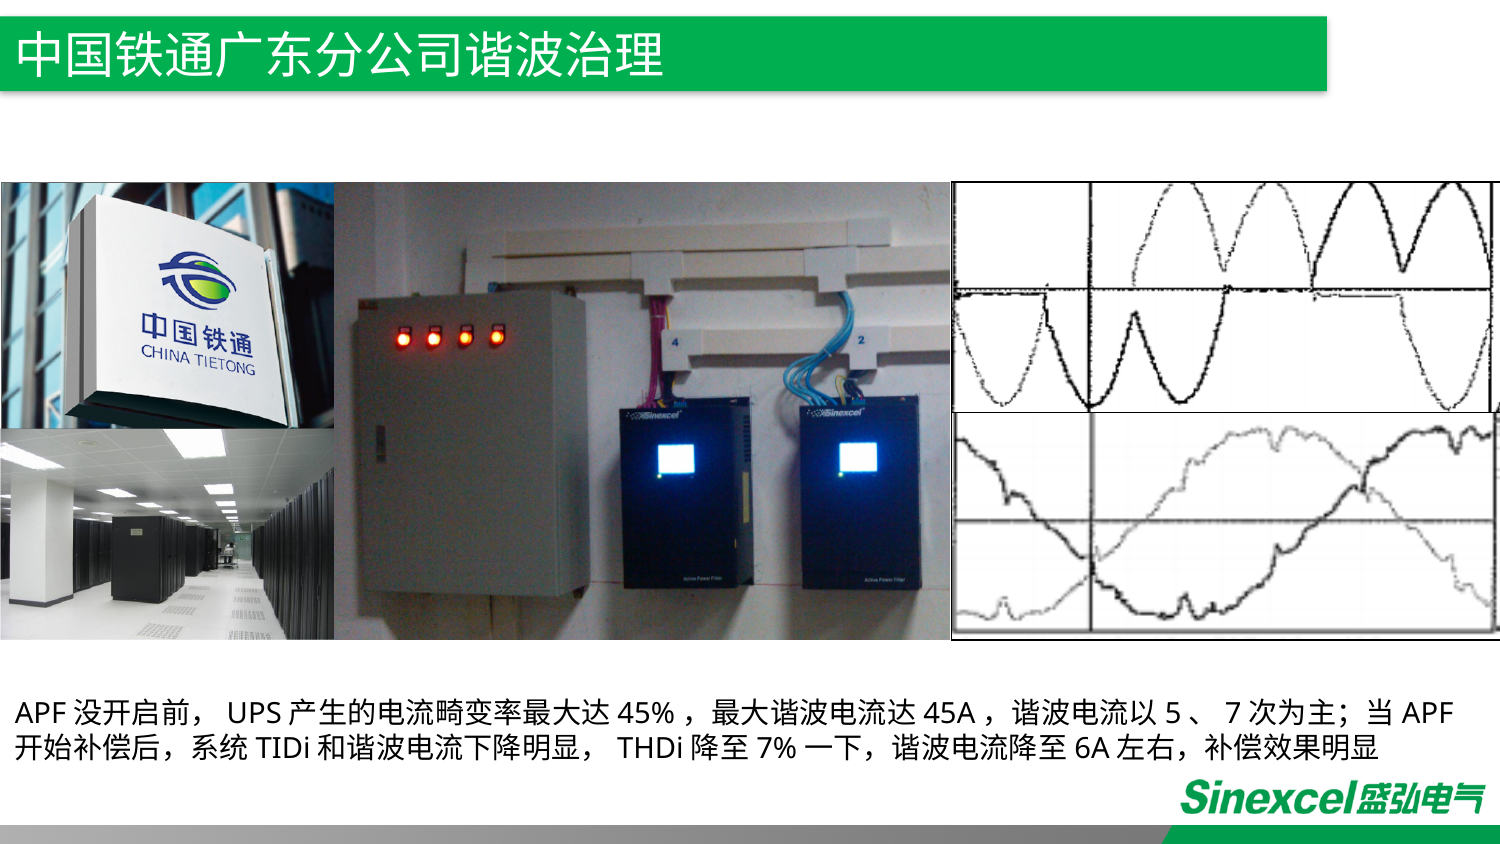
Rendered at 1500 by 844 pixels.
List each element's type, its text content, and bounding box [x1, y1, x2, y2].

picture [0, 182, 1500, 640]
text_box 中国铁通广东分公司谐波治理 [0, 16, 1328, 92]
picture [1180, 779, 1486, 814]
picture [0, 825, 1500, 844]
text_box APF没开启前，UPS产生的电流畸变率最大达45%，最大谐波电流达45A，谐波电流以5、7次为主；当APF开始补偿后，系统TIDi和谐波电流下降明显，THDi降至7%一下，谐波电流降至6A左右，补偿效果明显 [0, 687, 1500, 773]
